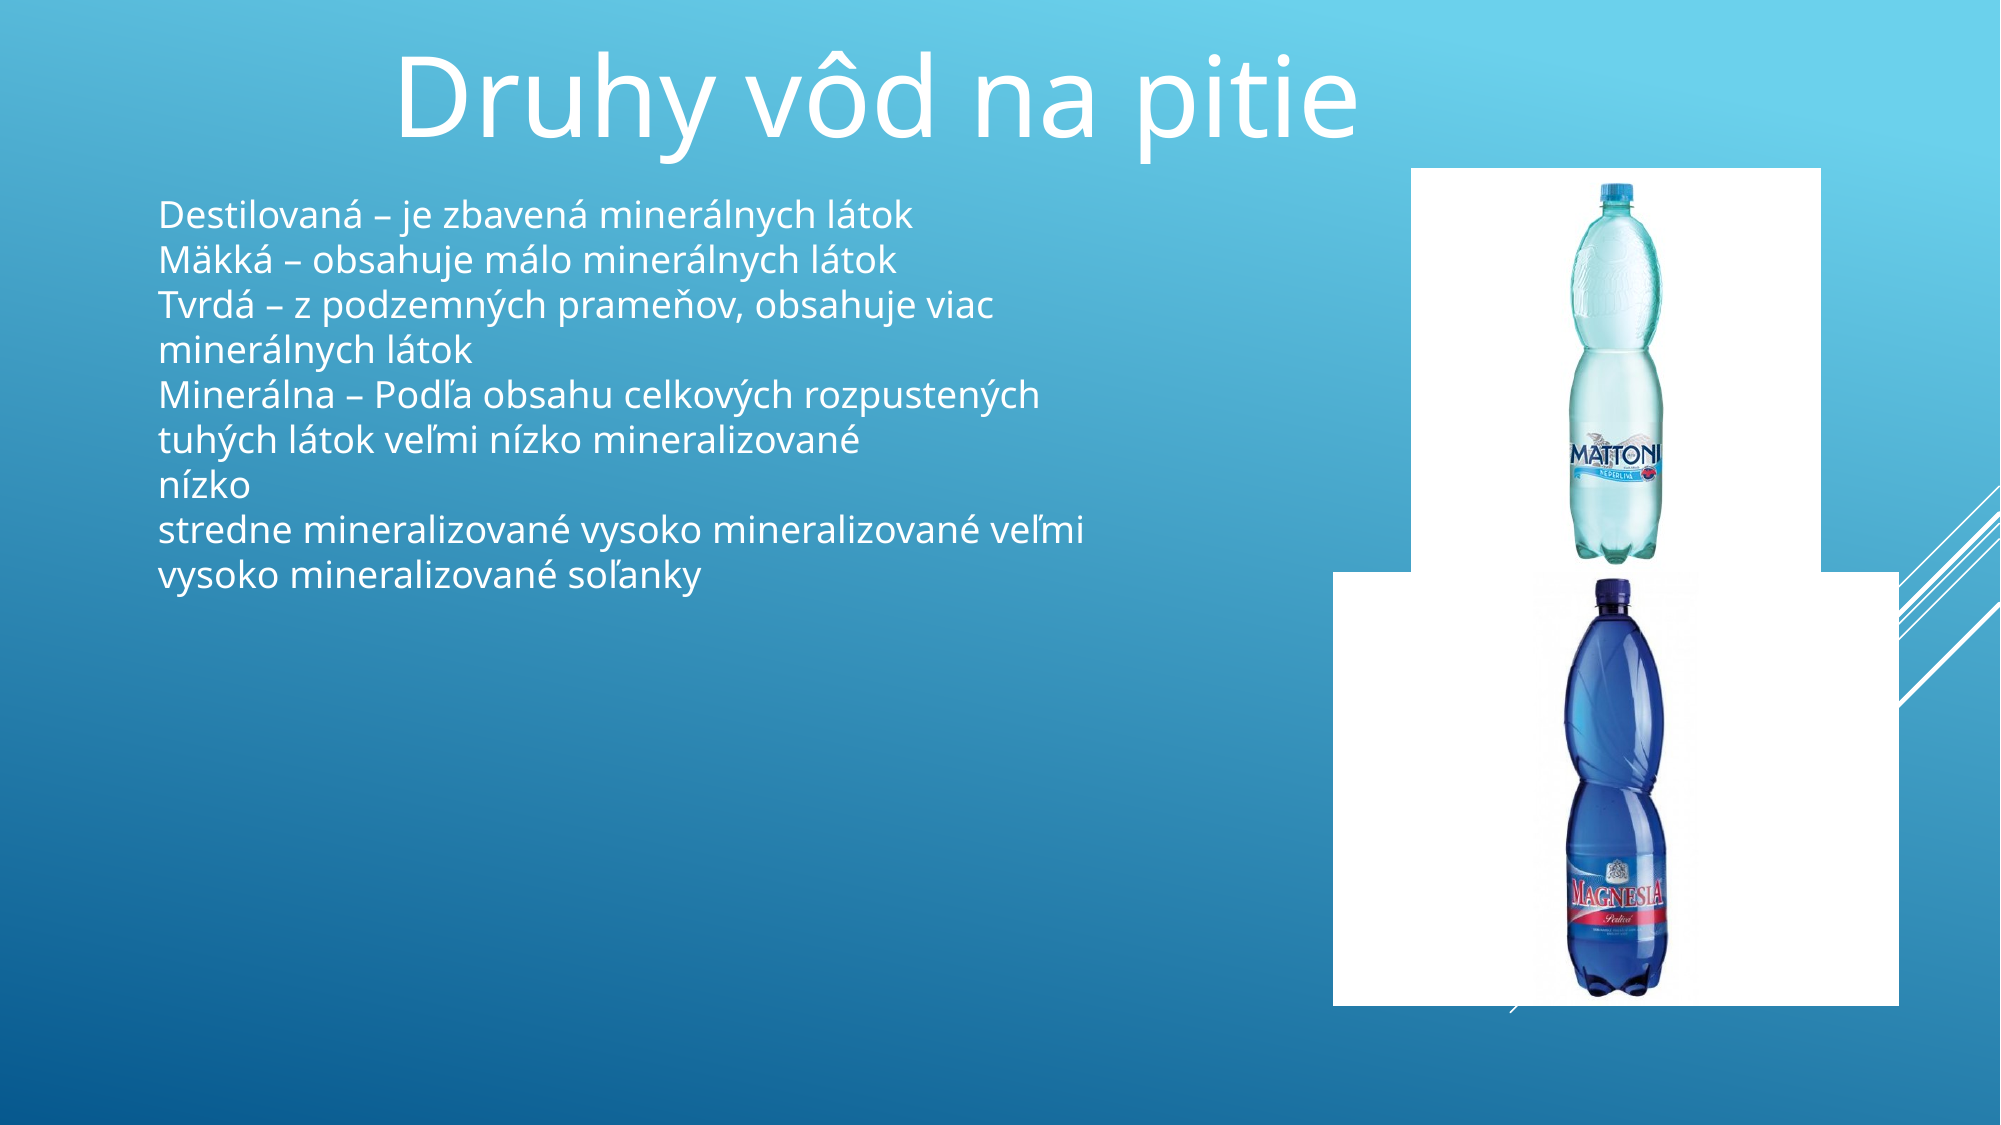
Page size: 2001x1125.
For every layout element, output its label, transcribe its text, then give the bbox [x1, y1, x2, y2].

text_box Destilovaná – je zbavená minerálnych látok Mäkká – obsahuje málo minerálnych látok Tvrdá – z podzemných prameňov, obsahuje viac minerálnych látok Minerálna – Podľa obsahu celkových rozpustených tuhých látok veľmi nízko mineralizované nízko stredne mineralizované vysoko mineralizované veľmi vysoko mineralizované soľanky [143, 184, 1144, 604]
text_box Druhy vôd na pitie [172, 17, 1644, 167]
picture [1333, 168, 1899, 1006]
